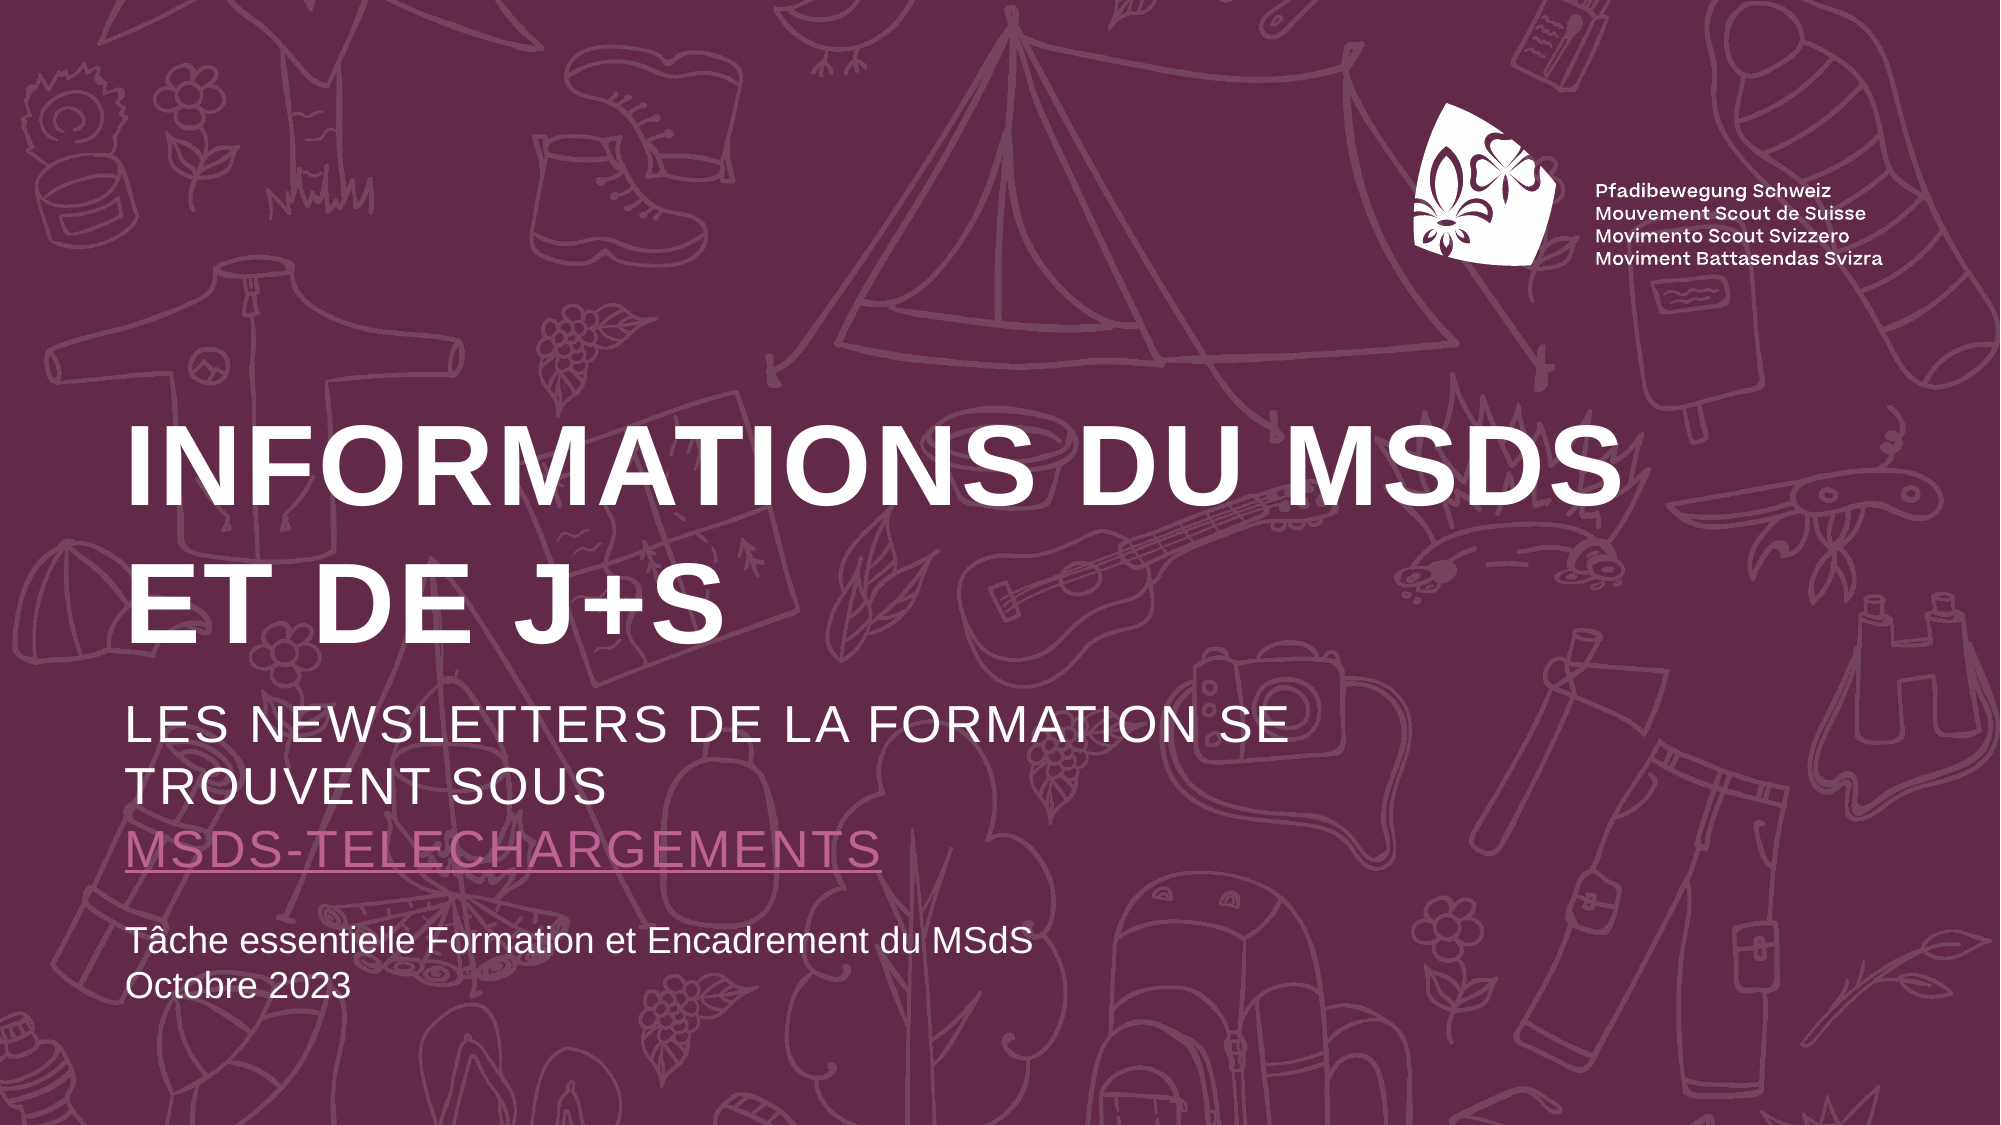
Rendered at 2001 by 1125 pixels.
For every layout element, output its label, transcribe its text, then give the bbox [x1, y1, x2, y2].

title Informations du msds et de J+S [124, 414, 1684, 667]
picture [0, 0, 2000, 1125]
subtitle Les newsletters de la formation se trouvent sous MSDS-TELECHARGEMENTS [124, 690, 1683, 888]
list Tâche essentielle Formation et Encadrement du MSdS Octobre 2023 [124, 916, 1200, 1016]
